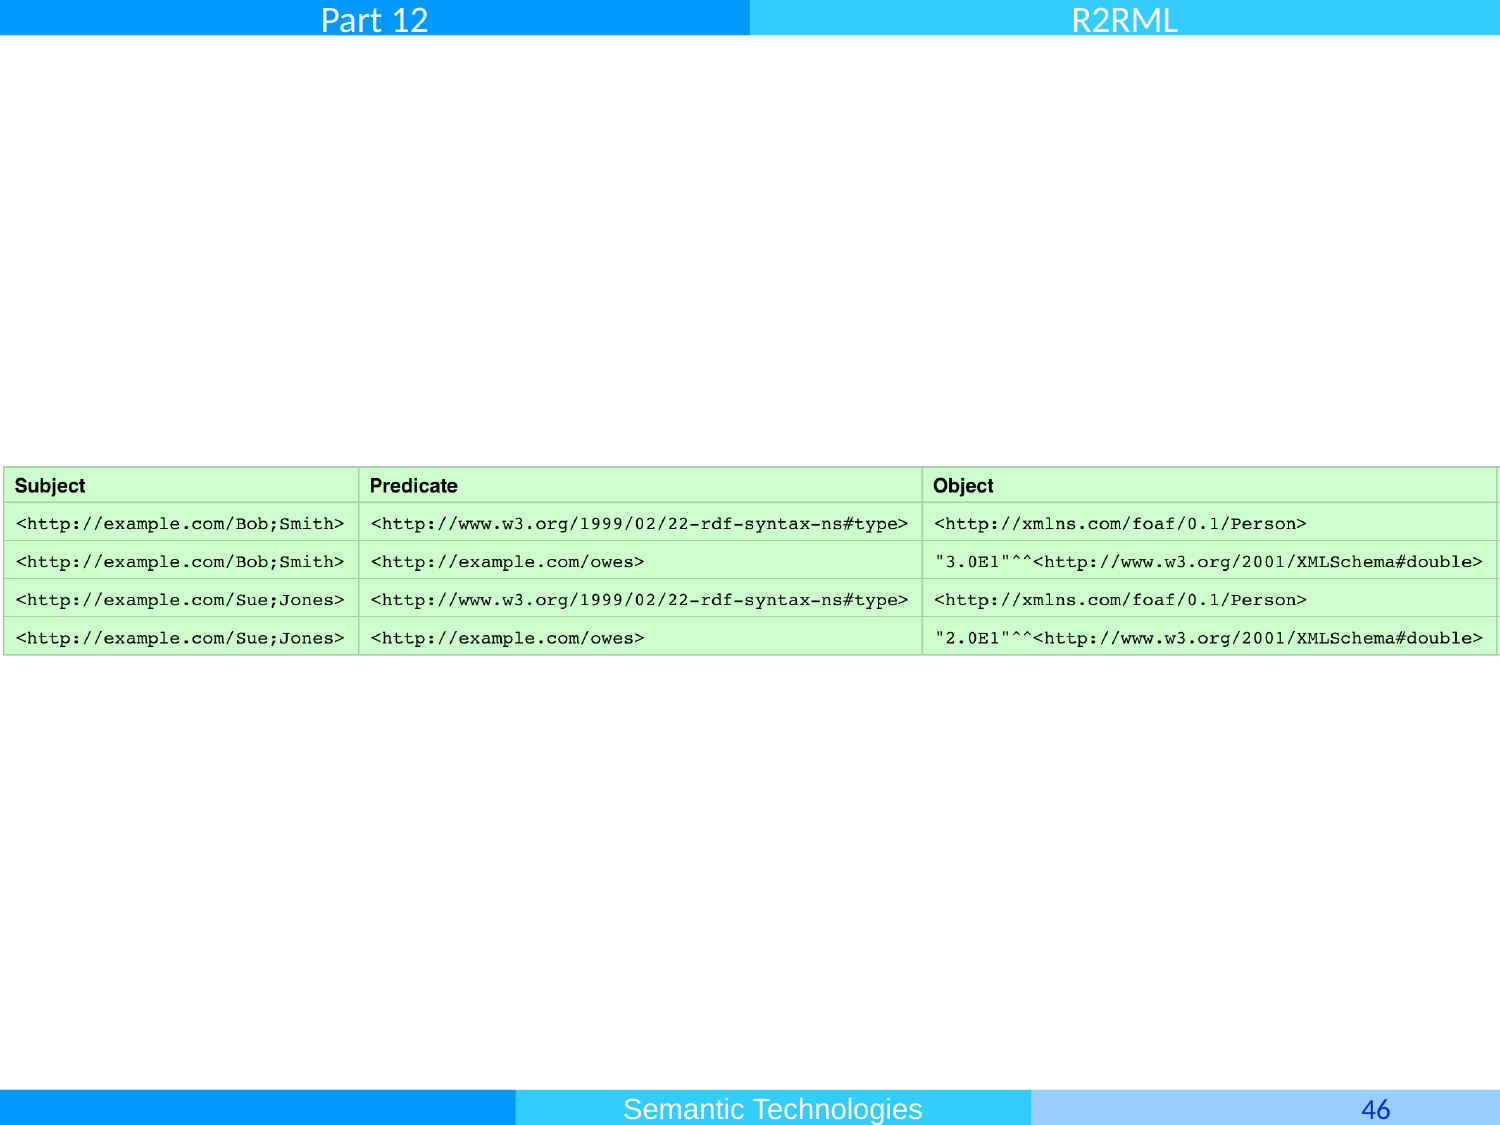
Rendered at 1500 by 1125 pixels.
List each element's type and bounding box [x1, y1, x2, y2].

picture [0, 455, 1500, 665]
